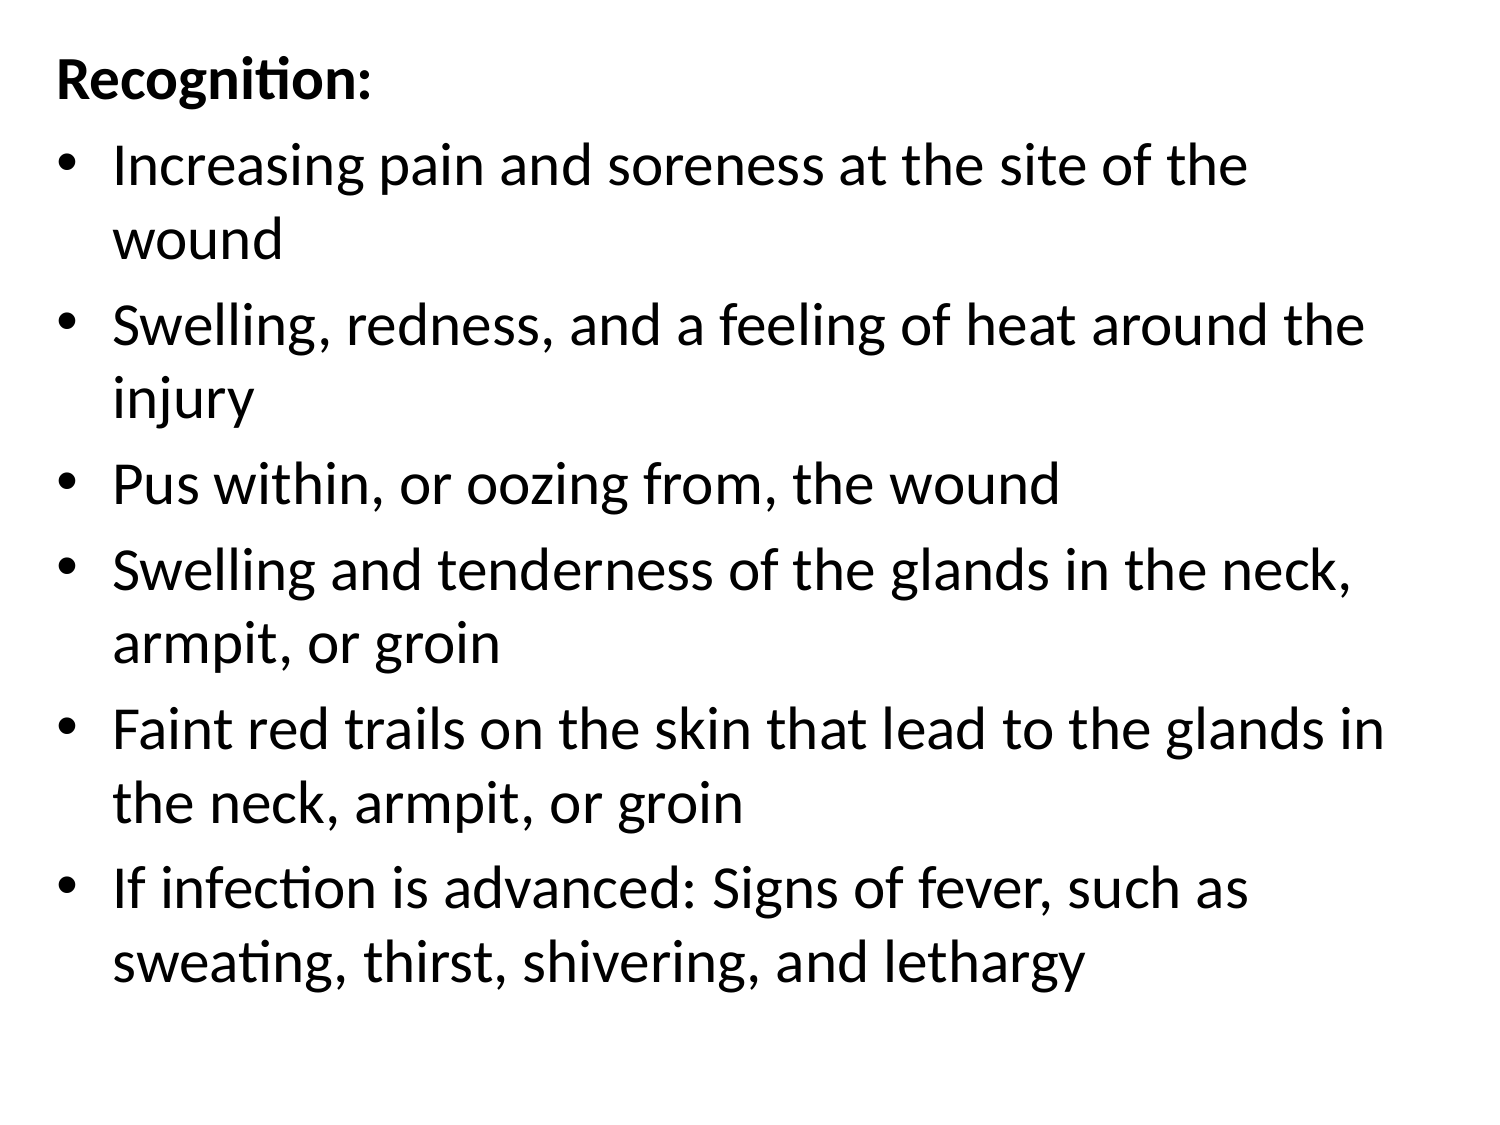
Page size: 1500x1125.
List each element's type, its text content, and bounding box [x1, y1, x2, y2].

list Recognition: Increasing pain and soreness at the site of the wound Swelling, redness, and a feeling of heat around the injury Pus within, or oozing from, the wound Swelling and tenderness of the glands in the neck, armpit, or groin Faint red trails on the skin that lead to the glands in the neck, armpit, or groin If infection is advanced: Signs of fever, such as sweating, thirst, shivering, and lethargy [41, 30, 1415, 1010]
